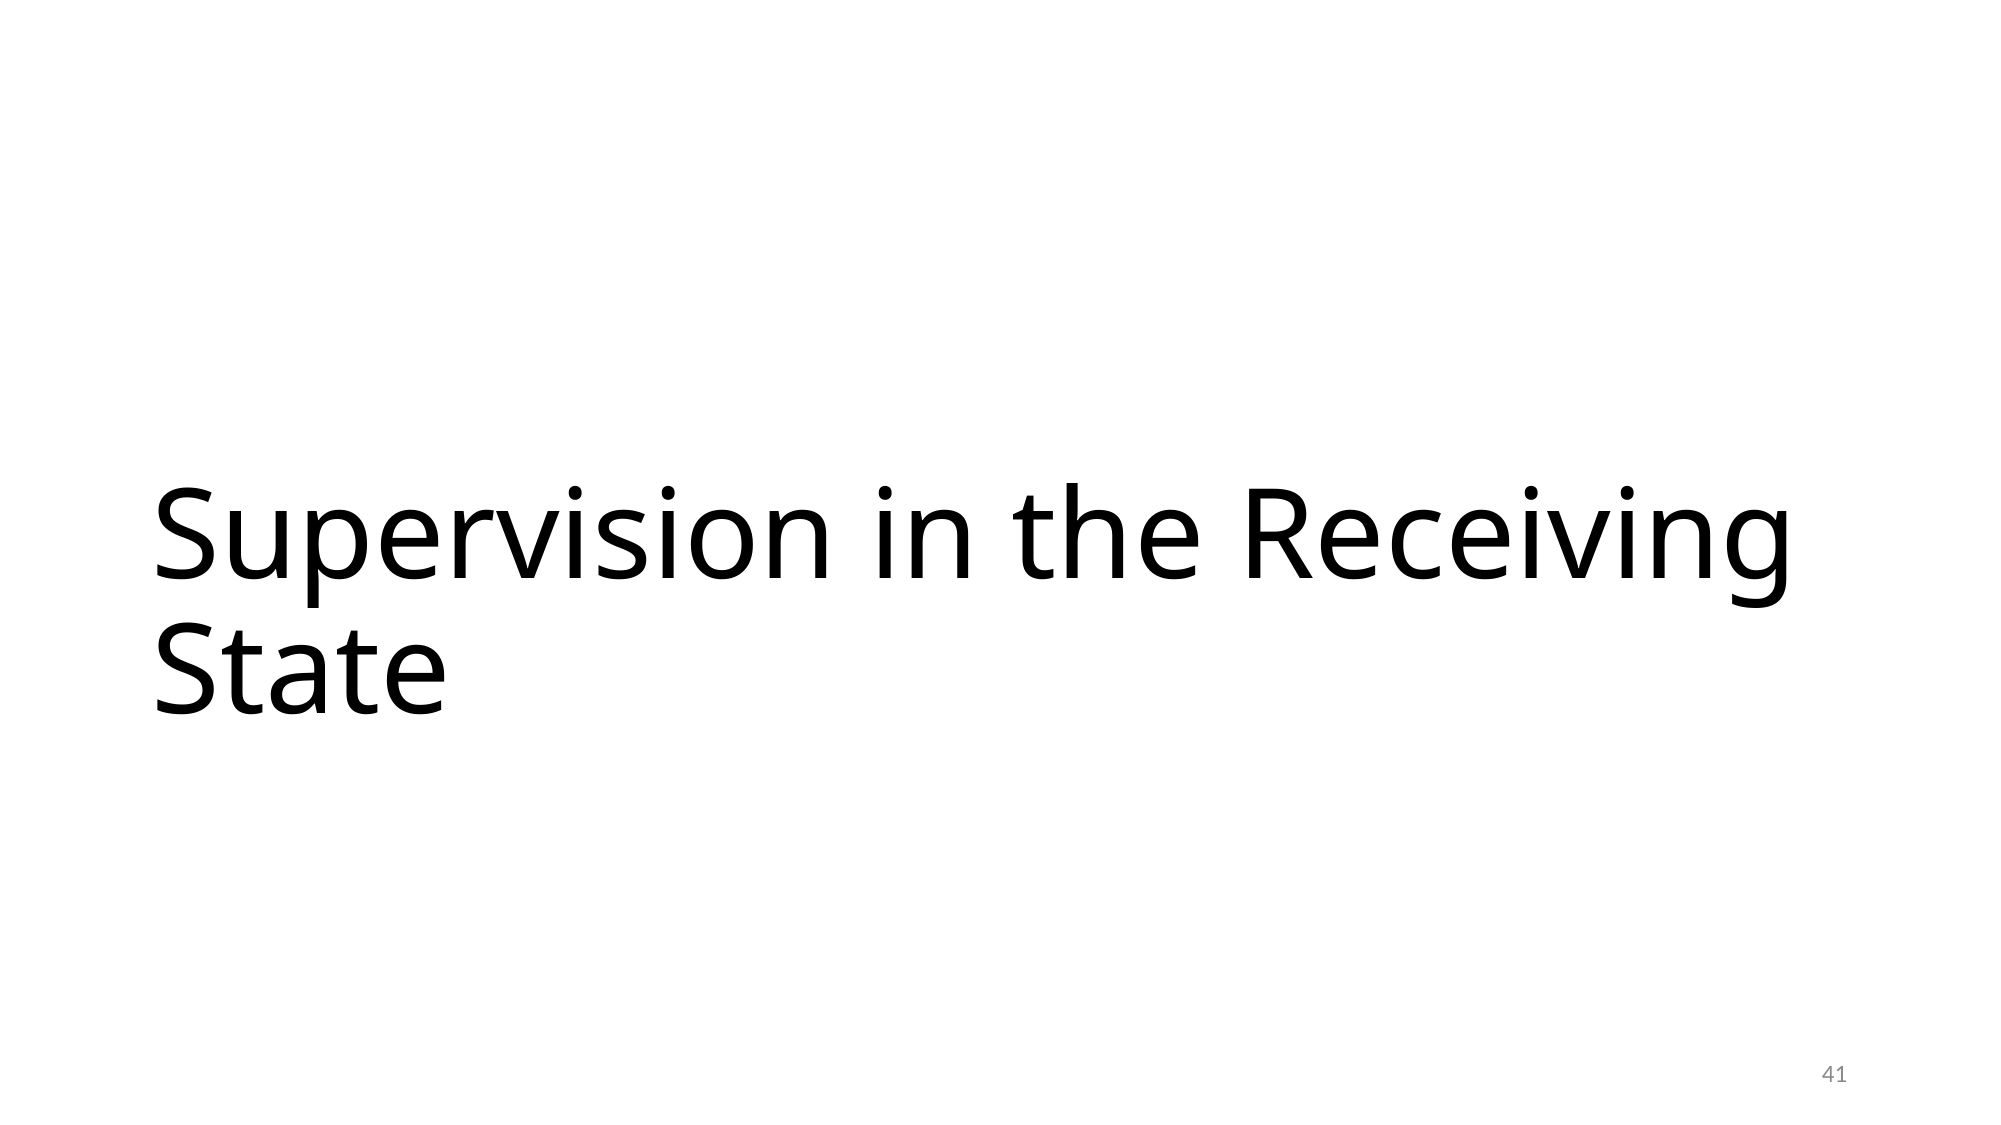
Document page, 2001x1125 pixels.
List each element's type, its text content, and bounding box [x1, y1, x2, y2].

slide_number 41 [1412, 1042, 1863, 1103]
title Supervision in the Receiving State [136, 280, 1862, 749]
